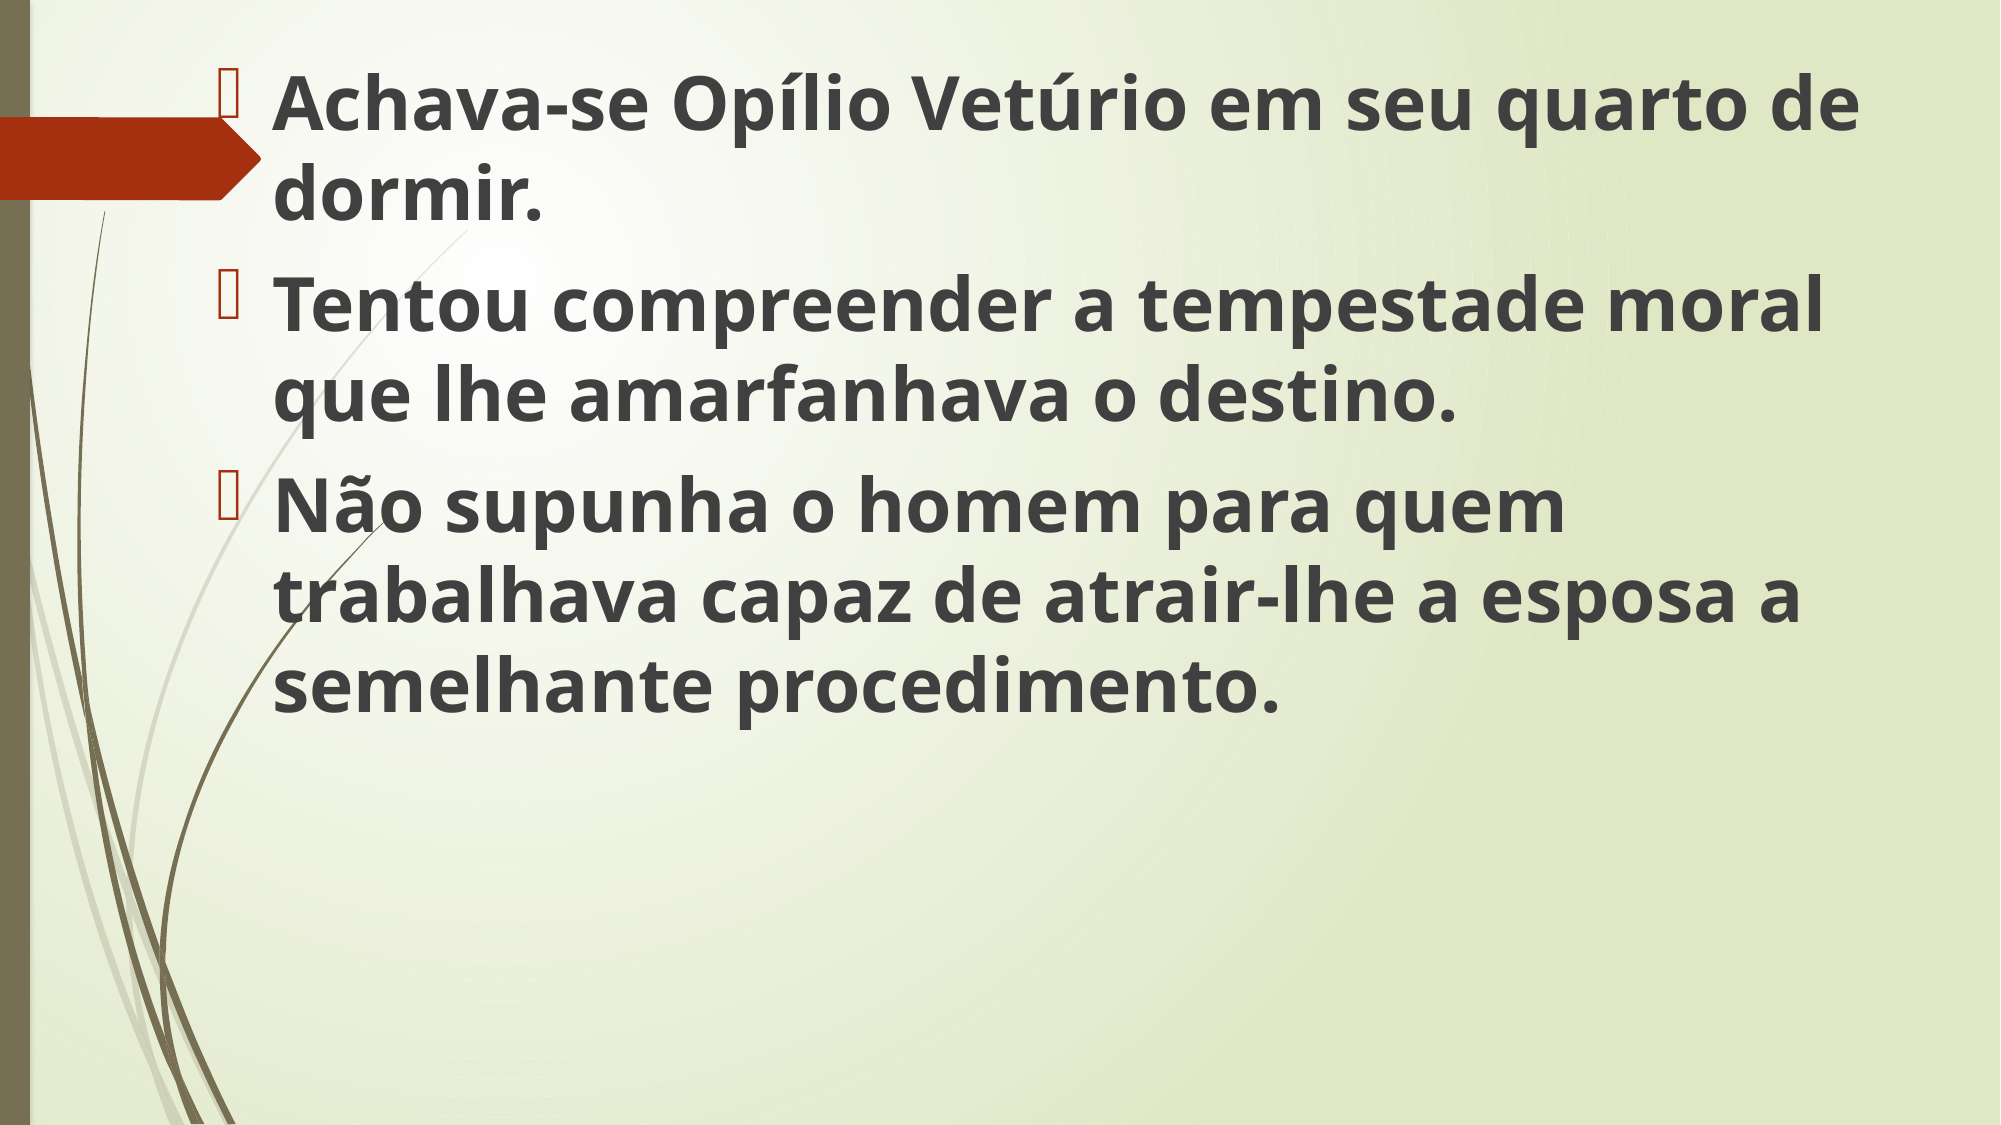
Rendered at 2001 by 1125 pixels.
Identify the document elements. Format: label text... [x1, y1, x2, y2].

list Achava-se Opílio Vetúrio em seu quarto de dormir. Tentou compreender a tempestade moral que lhe amarfanhava o destino. Não supunha o homem para quem trabalhava capaz de atrair-lhe a esposa a semelhante procedimento. [201, 0, 2000, 1125]
